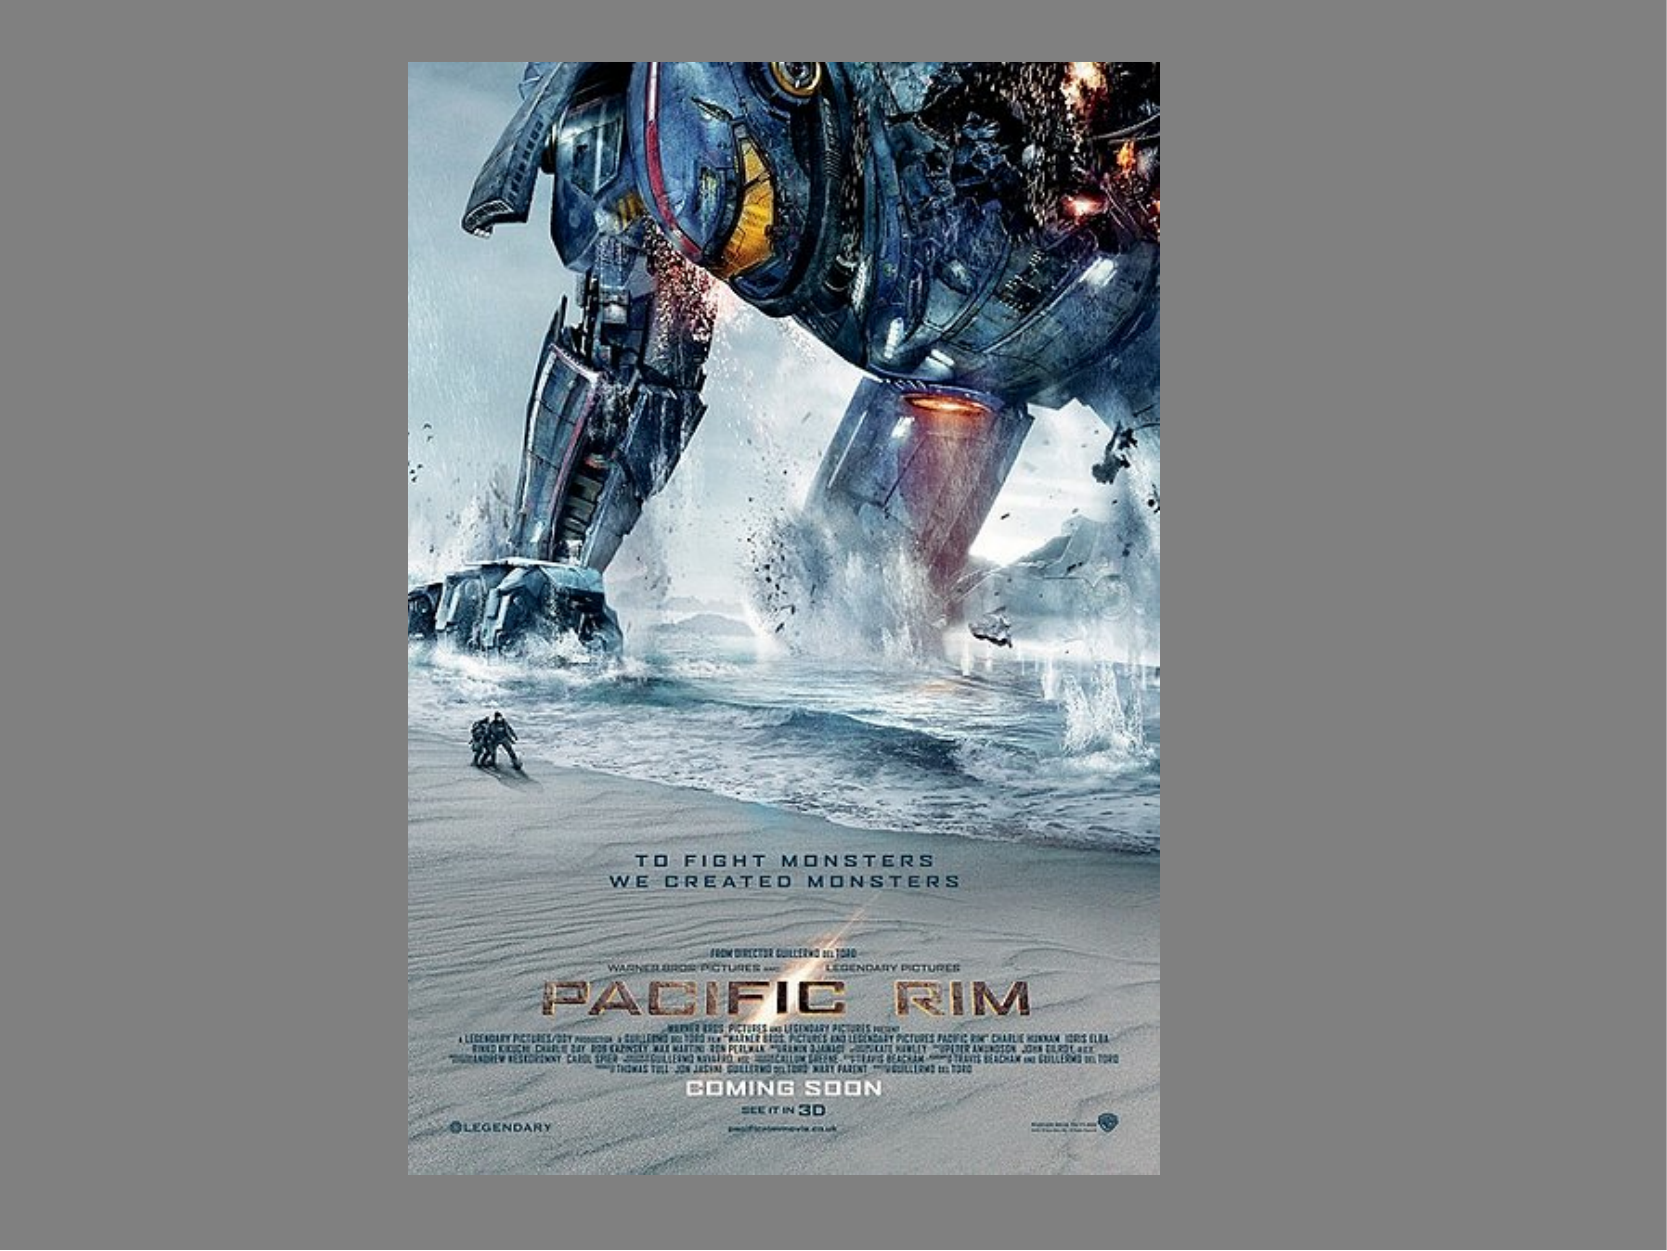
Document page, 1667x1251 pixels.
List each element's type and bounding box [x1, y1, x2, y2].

picture [407, 62, 1160, 1176]
